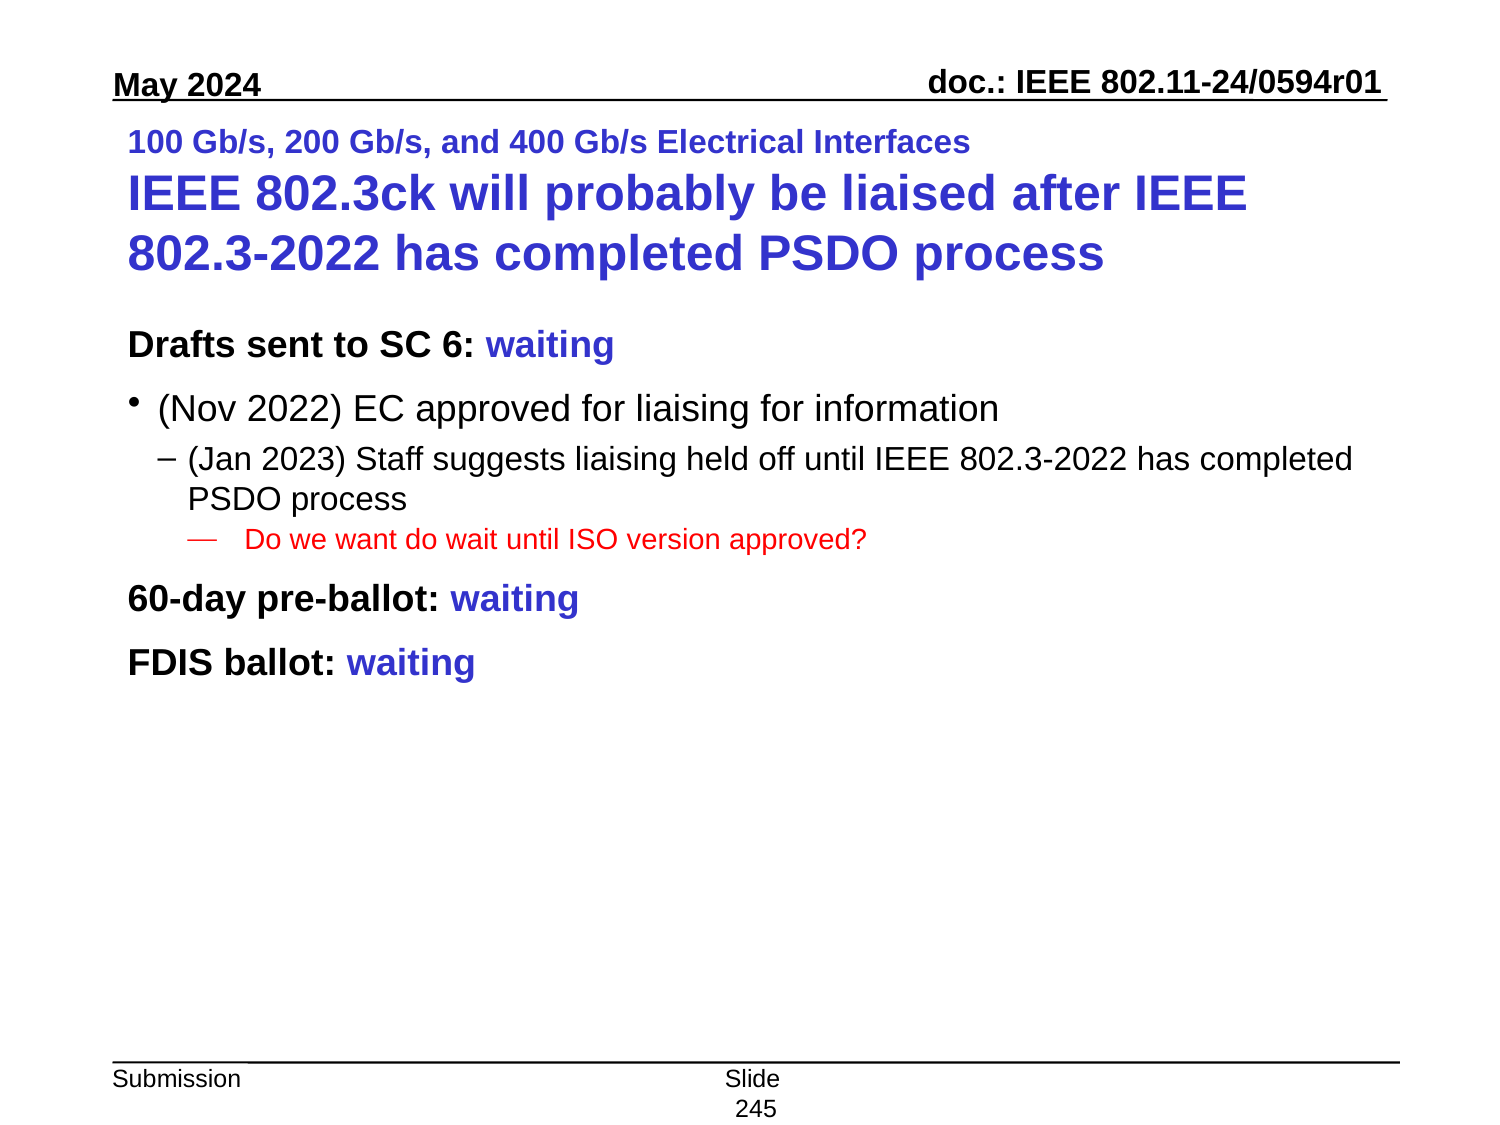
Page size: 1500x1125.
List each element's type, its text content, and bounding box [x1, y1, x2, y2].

slide_number Slide 245 [709, 1061, 803, 1093]
list Drafts sent to SC 6: waiting (Nov 2022) EC approved for liaising for information (Jan 2023) Staff suggests liaising held off until IEEE 802.3-2022 has completed PSDO process Do we want do wait until ISO version approved? 60-day pre-ballot: waiting FDIS ballot: waiting [112, 312, 1388, 988]
title 100 Gb/s, 200 Gb/s, and 400 Gb/s Electrical Interfaces IEEE 802.3ck will probably be liaised after IEEE 802.3-2022 has completed PSDO process [112, 112, 1388, 288]
